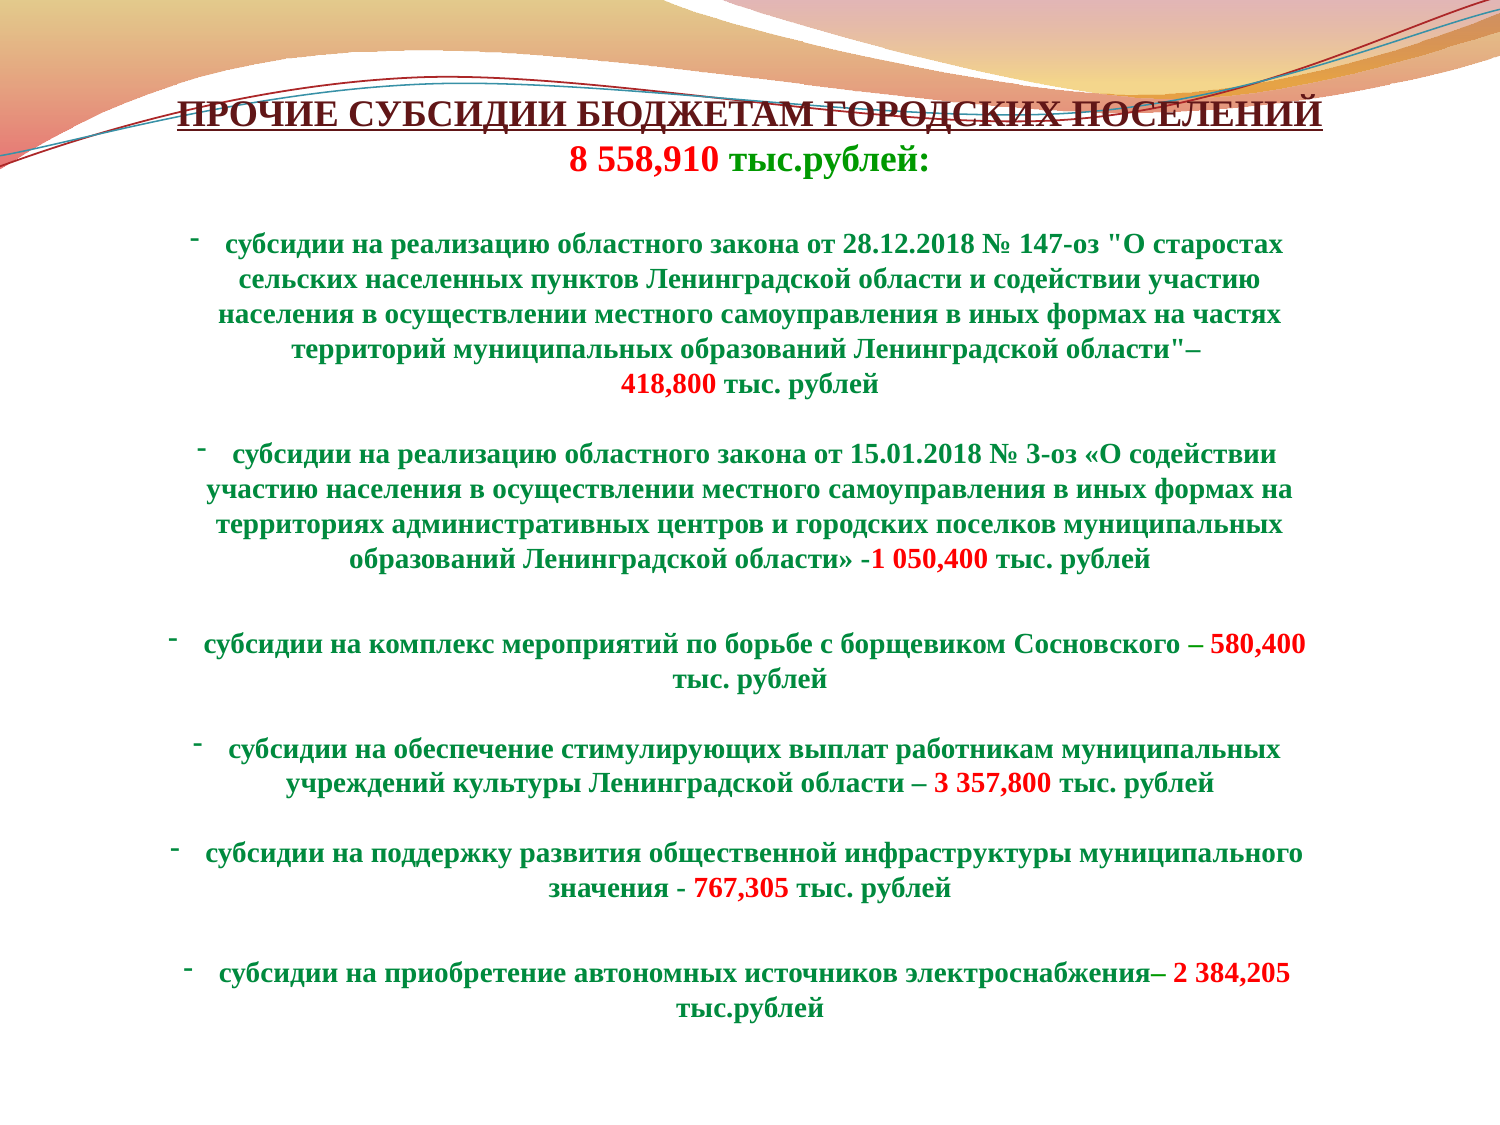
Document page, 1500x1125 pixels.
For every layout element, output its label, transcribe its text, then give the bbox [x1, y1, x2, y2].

text_box ПРОЧИЕ СУБСИДИИ БЮДЖЕТАМ ГОРОДСКИХ ПОСЕЛЕНИЙ 8 558,910 тыс.рублей: субсидии на реализацию областного закона от 28.12.2018 № 147-оз "О старостах сельских населенных пунктов Ленинградской области и содействии участию населения в осуществлении местного самоуправления в иных формах на частях территорий муниципальных образований Ленинградской области"– 418,800 тыс. рублей субсидии на реализацию областного закона от 15.01.2018 № 3-оз «О содействии участию населения в осуществлении местного самоуправления в иных формах на территориях административных центров и городских поселков муниципальных образований Ленинградской области» -1 050,400 тыс. рублей субсидии на комплекс мероприятий по борьбе с борщевиком Сосновского – 580,400 тыс. рублей субсидии на обеспечение стимулирующих выплат работникам муниципальных учреждений культуры Ленинградской области – 3 357,800 тыс. рублей субсидии на поддержку развития общественной инфраструктуры муниципального значения - 767,305 тыс. рублей субсидии на приобретение автономных источников электроснабжения– 2 384,205 тыс.рублей [152, 81, 1348, 1031]
